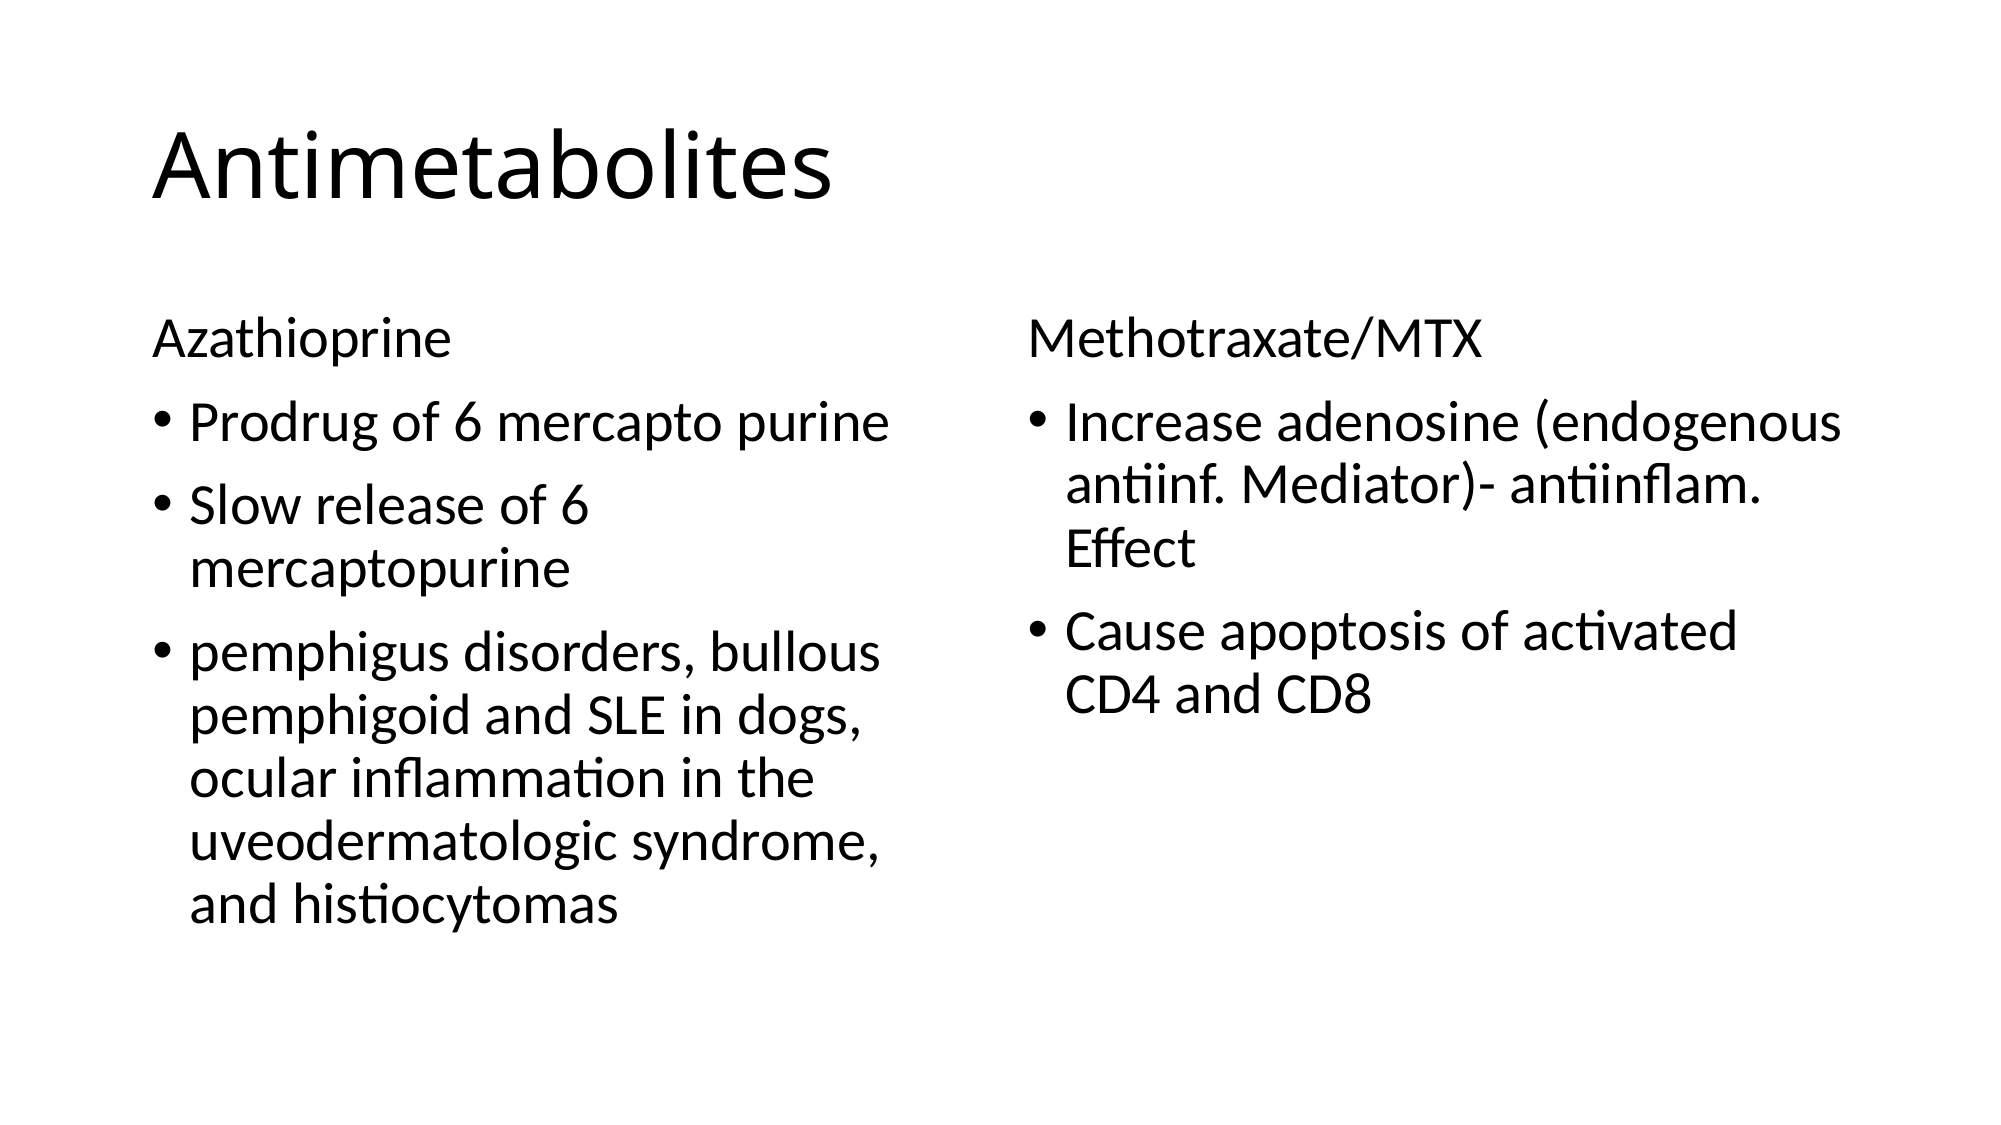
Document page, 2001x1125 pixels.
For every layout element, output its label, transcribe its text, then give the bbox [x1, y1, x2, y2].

list Azathioprine Prodrug of 6 mercapto purine Slow release of 6 mercaptopurine pemphigus disorders, bullous pemphigoid and SLE in dogs, ocular inflammation in the uveodermatologic syndrome, and histiocytomas [137, 299, 988, 1014]
title Antimetabolites [137, 59, 1863, 278]
list Methotraxate/MTX Increase adenosine (endogenous antiinf. Mediator)- antiinflam. Effect Cause apoptosis of activated CD4 and CD8 [1012, 299, 1863, 1014]
